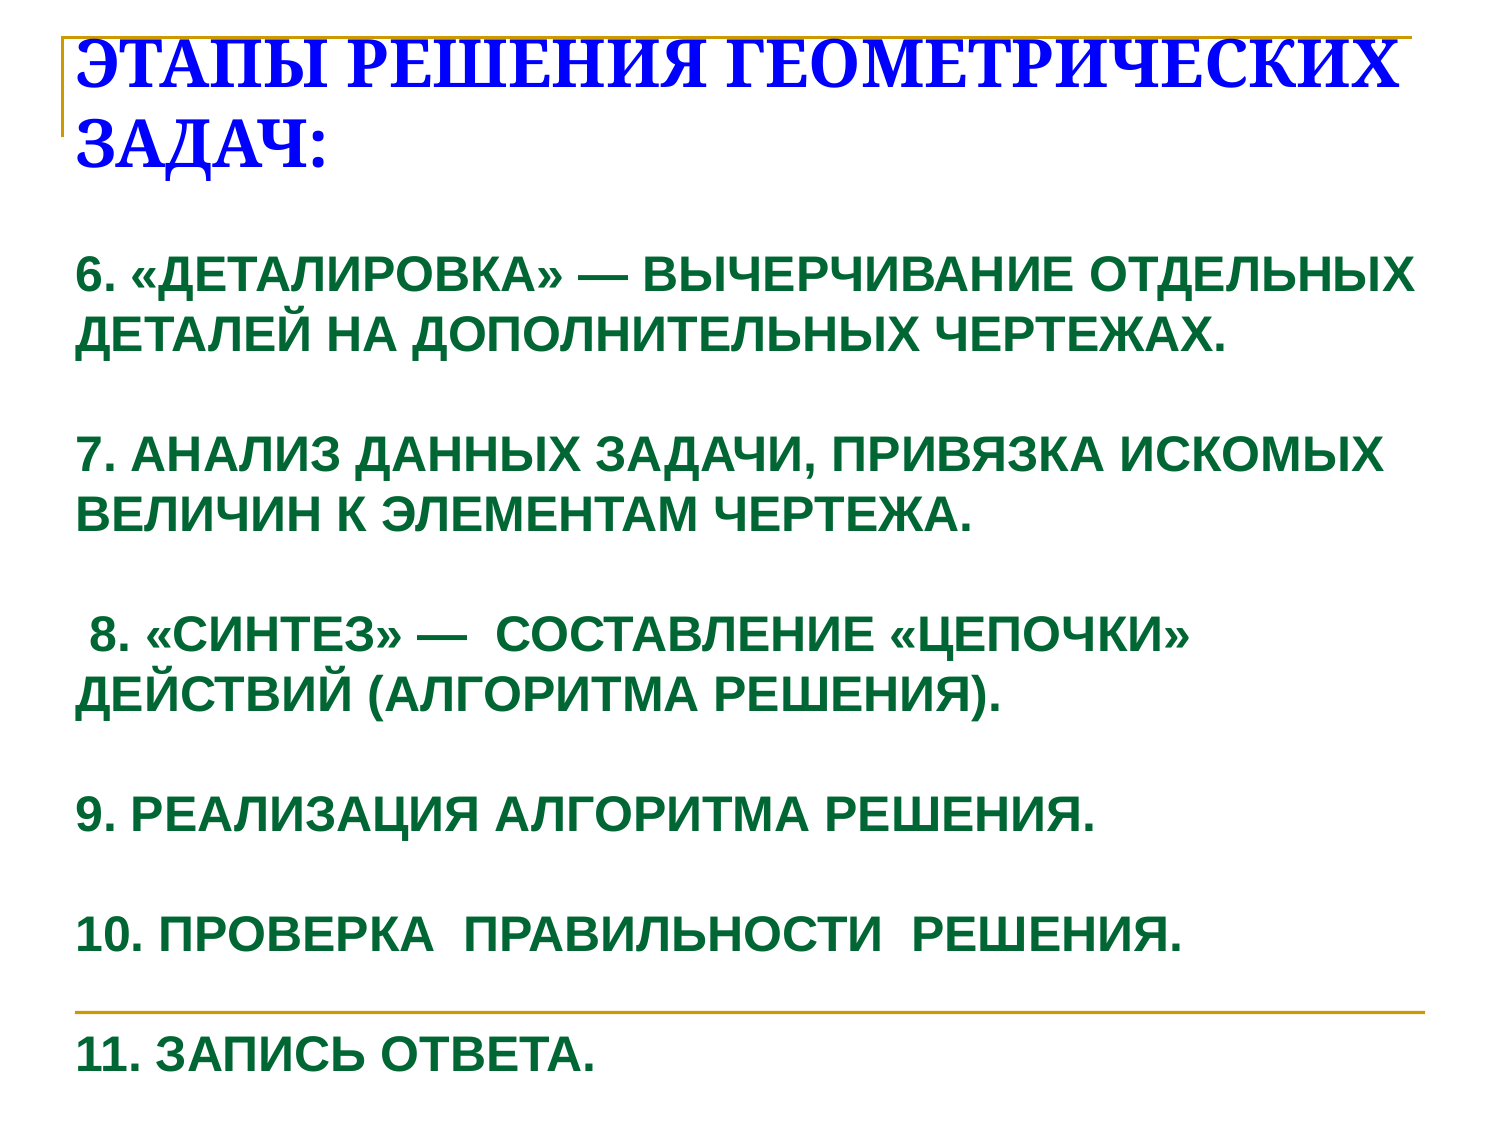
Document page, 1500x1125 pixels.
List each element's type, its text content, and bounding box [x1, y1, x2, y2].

text_box ЭТАПЫ РЕШЕНИЯ ГЕОМЕТРИЧЕСКИХ ЗАДАЧ: 6. «ДЕТАЛИРОВКА» — ВЫЧЕРЧИВАНИЕ ОТДЕЛЬНЫХ ДЕТАЛЕЙ НА ДОПОЛНИТЕЛЬНЫХ ЧЕРТЕЖАХ. 7. АНАЛИЗ ДАННЫХ ЗАДАЧИ, ПРИВЯЗКА ИСКОМЫХ ВЕЛИЧИН К ЭЛЕМЕНТАМ ЧЕРТЕЖА. 8. «СИНТЕЗ» — СОСТАВЛЕНИЕ «ЦЕПОЧКИ» ДЕЙСТВИЙ (АЛГОРИТМА РЕШЕНИЯ). 9. РЕАЛИЗАЦИЯ АЛГОРИТМА РЕШЕНИЯ. 10. ПРОВЕРКА правильности решения. 11. ЗАПИСЬ ОТВЕТА. [60, 13, 1479, 1089]
